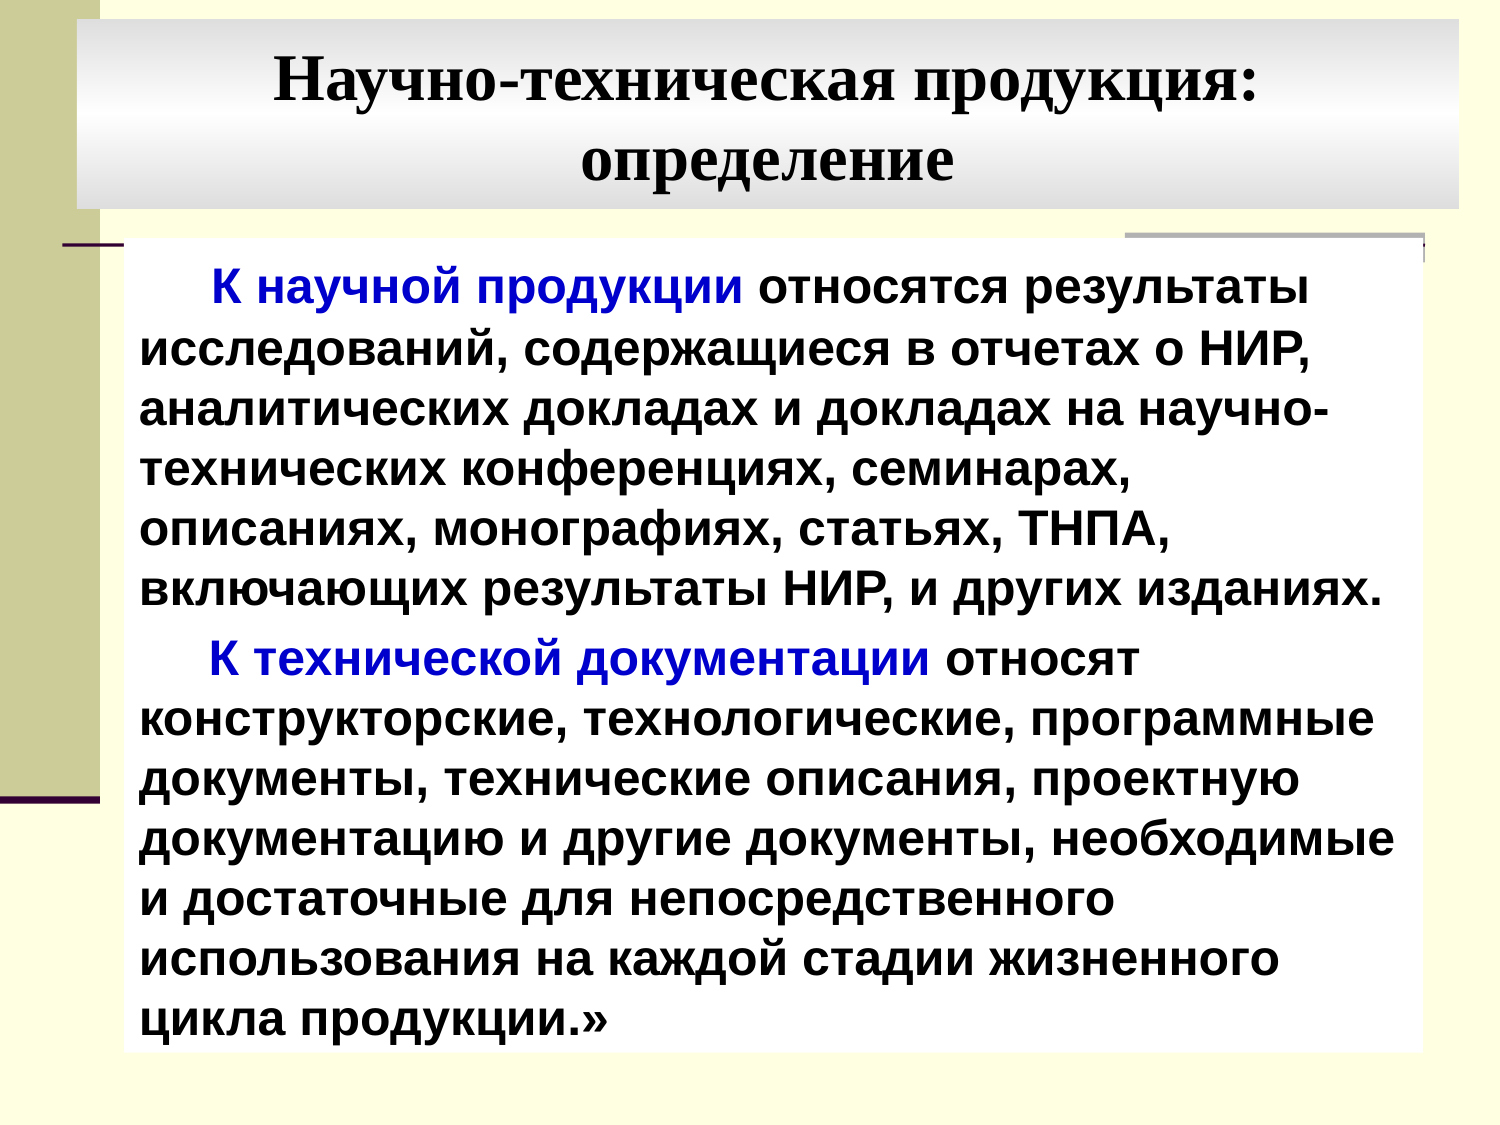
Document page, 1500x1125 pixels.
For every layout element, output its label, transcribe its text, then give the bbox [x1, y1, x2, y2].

title Научно-техническая продукция: определение [76, 19, 1459, 209]
text_box К научной продукции относятся результаты исследований, содержащиеся в отчетах о НИР, аналитических докладах и докладах на научно-технических конференциях, семинарах, описаниях, монографиях, статьях, ТНПА, включающих результаты НИР, и других изданиях. К технической документации относят конструкторские, технологические, программные документы, технические описания, проектную документацию и другие документы, необходимые и достаточные для непосредственного использования на каждой стадии жизненного цикла продукции.» [123, 237, 1424, 1053]
